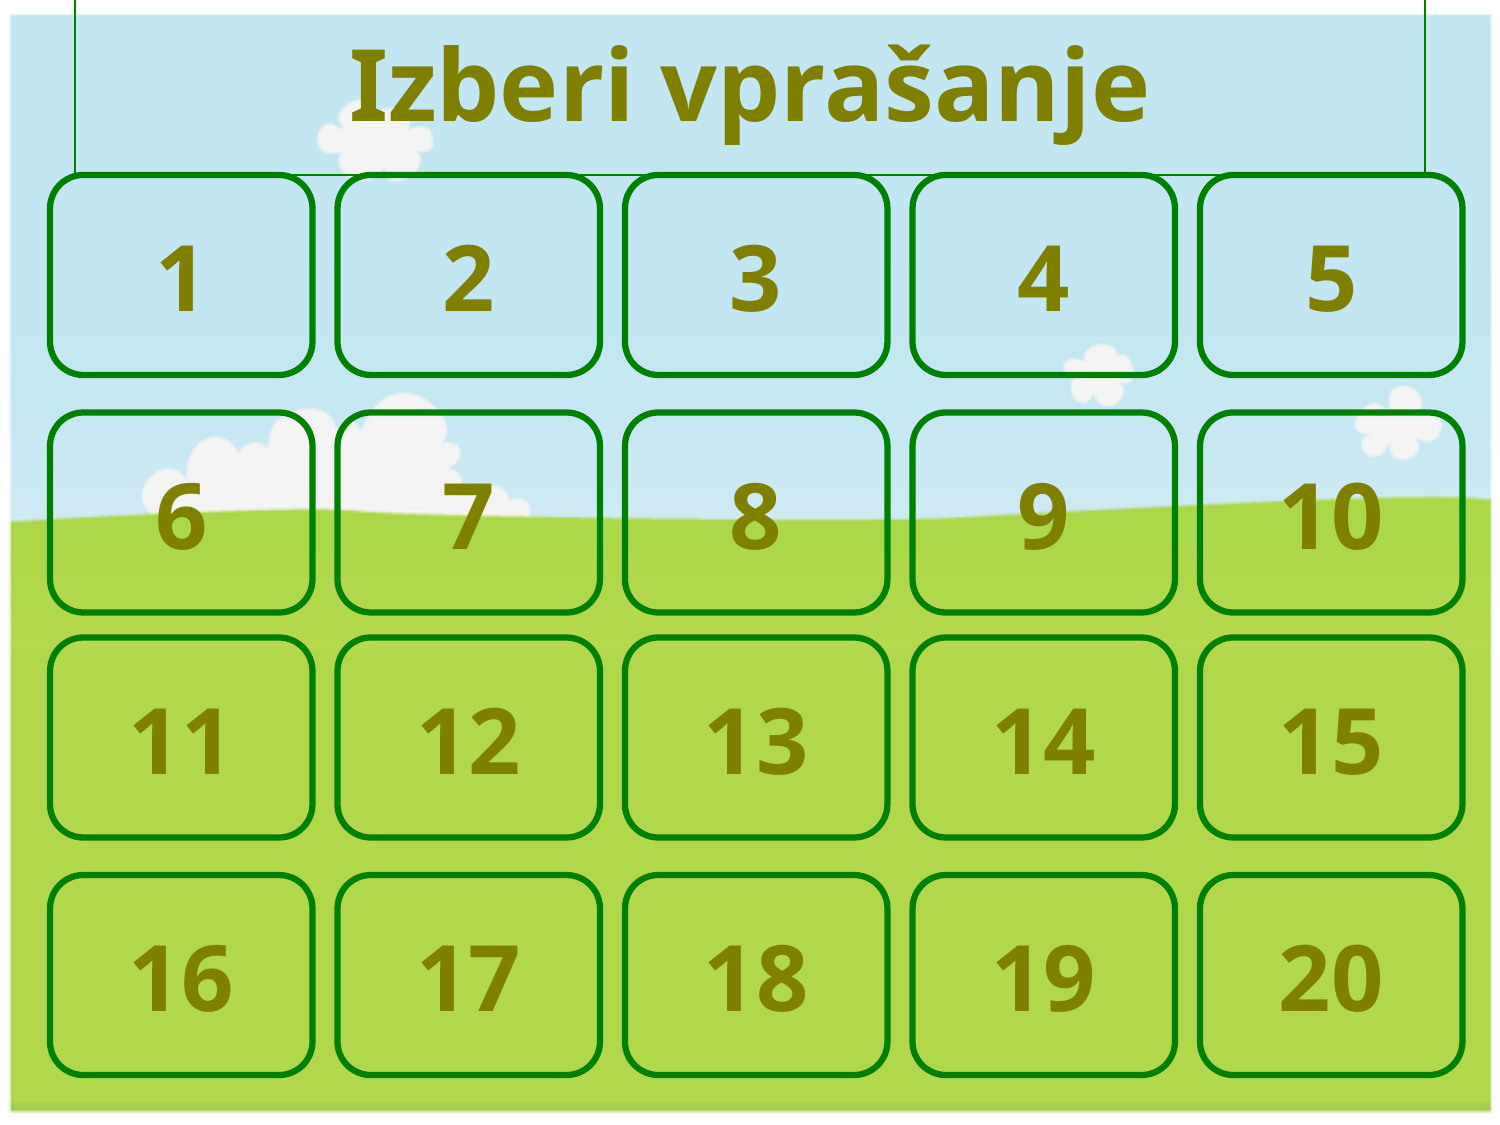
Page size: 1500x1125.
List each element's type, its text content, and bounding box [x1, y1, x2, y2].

text_box 2 [337, 174, 601, 376]
text_box 19 [912, 874, 1176, 1076]
text_box 5 [1199, 174, 1463, 376]
picture [0, 0, 1500, 1125]
text_box 10 [1199, 412, 1463, 613]
text_box 11 [49, 637, 313, 838]
text_box 6 [49, 412, 313, 613]
text_box 4 [912, 174, 1176, 376]
text_box 18 [624, 874, 888, 1076]
title Izberi vprašanje [74, 0, 1426, 176]
text_box 20 [1199, 874, 1463, 1076]
text_box 8 [624, 412, 888, 613]
text_box 7 [337, 412, 601, 613]
text_box 1 [49, 174, 313, 376]
text_box 16 [49, 874, 313, 1076]
text_box 14 [912, 637, 1176, 838]
text_box 15 [1199, 637, 1463, 838]
text_box 17 [337, 874, 601, 1076]
text_box 9 [912, 412, 1176, 613]
text_box 13 [624, 637, 888, 838]
text_box 3 [624, 174, 888, 376]
text_box 12 [337, 637, 601, 838]
